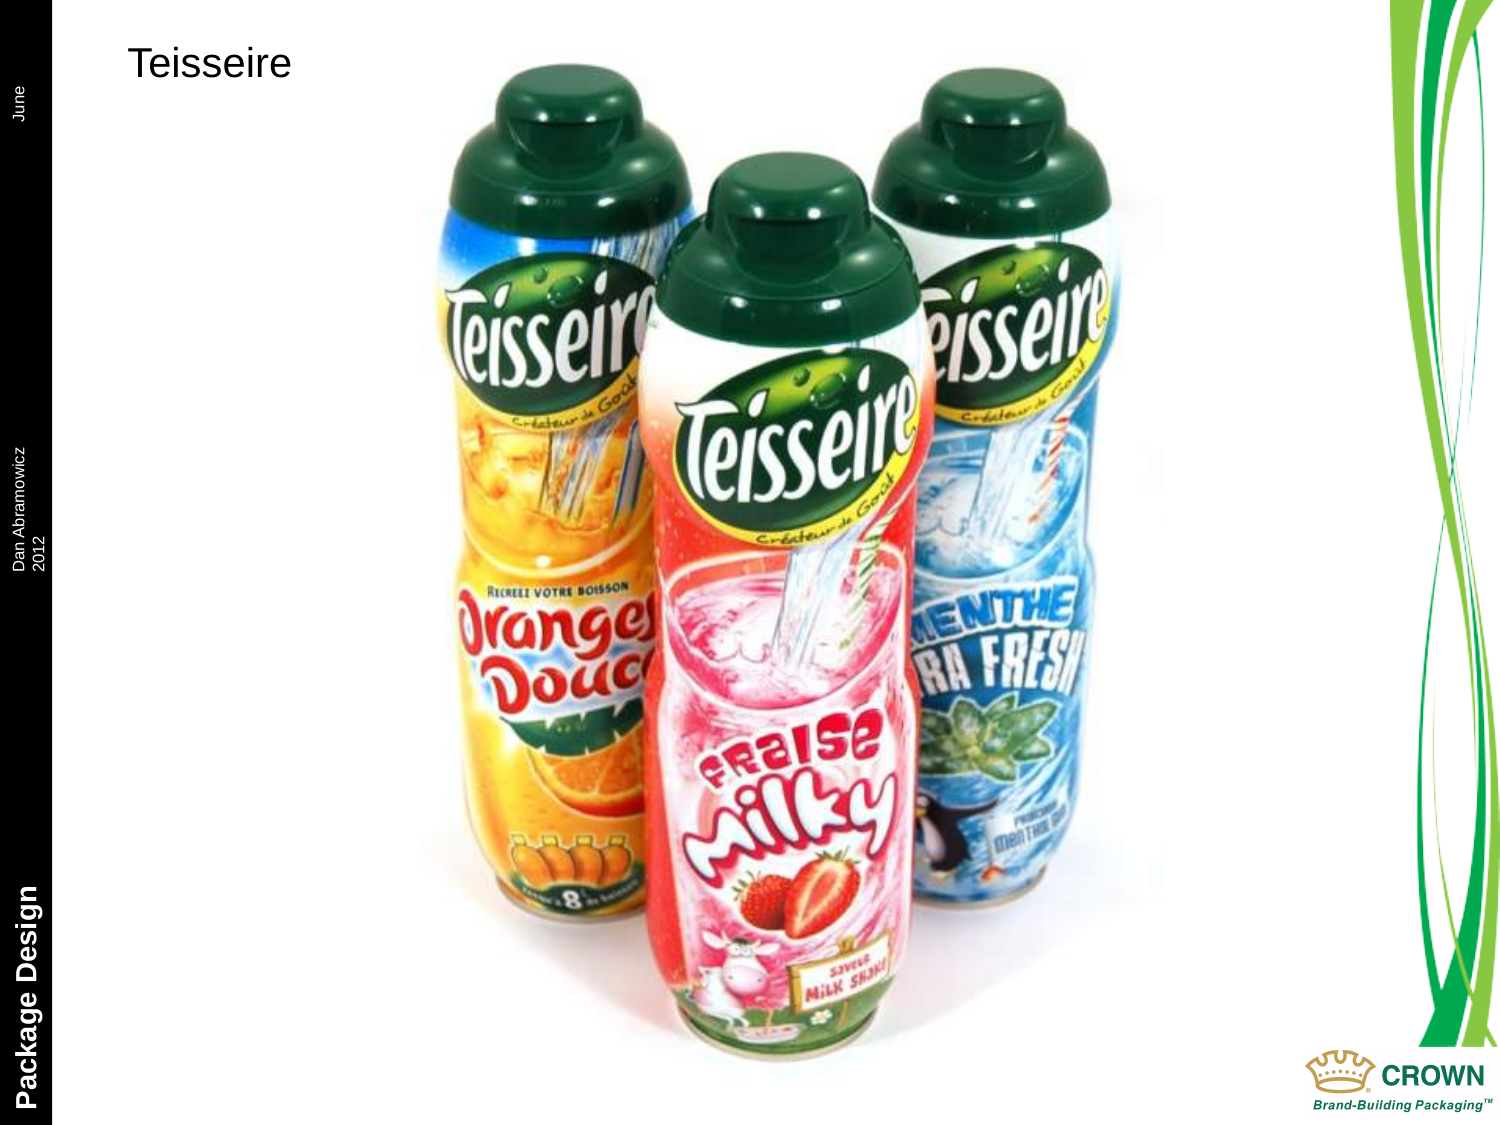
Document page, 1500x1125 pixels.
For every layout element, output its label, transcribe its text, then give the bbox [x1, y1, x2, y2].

title Teisseire [112, 18, 1372, 102]
picture [1305, 1050, 1500, 1116]
picture [1390, 0, 1500, 1047]
picture [371, 50, 1164, 1125]
